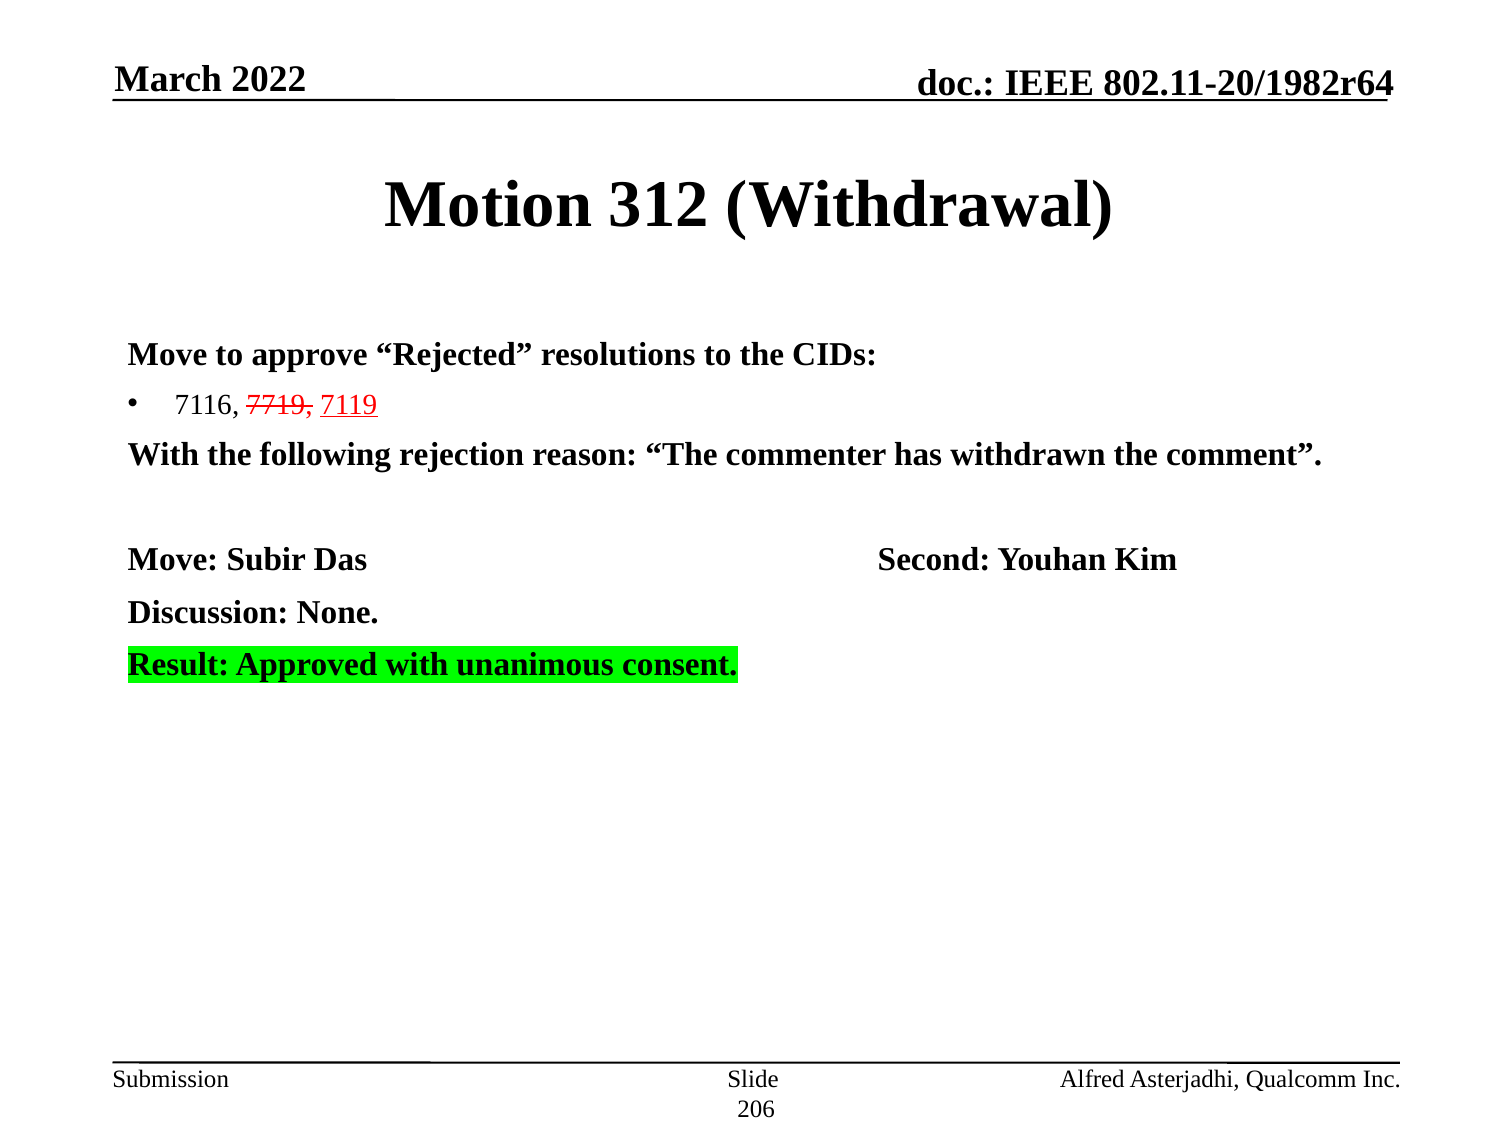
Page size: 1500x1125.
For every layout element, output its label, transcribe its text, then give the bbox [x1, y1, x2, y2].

slide_number Slide 206 [712, 1061, 800, 1123]
footer Alfred Asterjadhi, Qualcomm Inc. [878, 1061, 1402, 1093]
title Motion 312 (Withdrawal) [112, 112, 1388, 288]
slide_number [114, 54, 423, 100]
list Move to approve “Rejected” resolutions to the CIDs: 7116, 7719, 7119 With the following rejection reason: “The commenter has withdrawn the comment”. Move: Subir Das Second: Youhan Kim Discussion: None. Result: Approved with unanimous consent. [112, 324, 1388, 1063]
